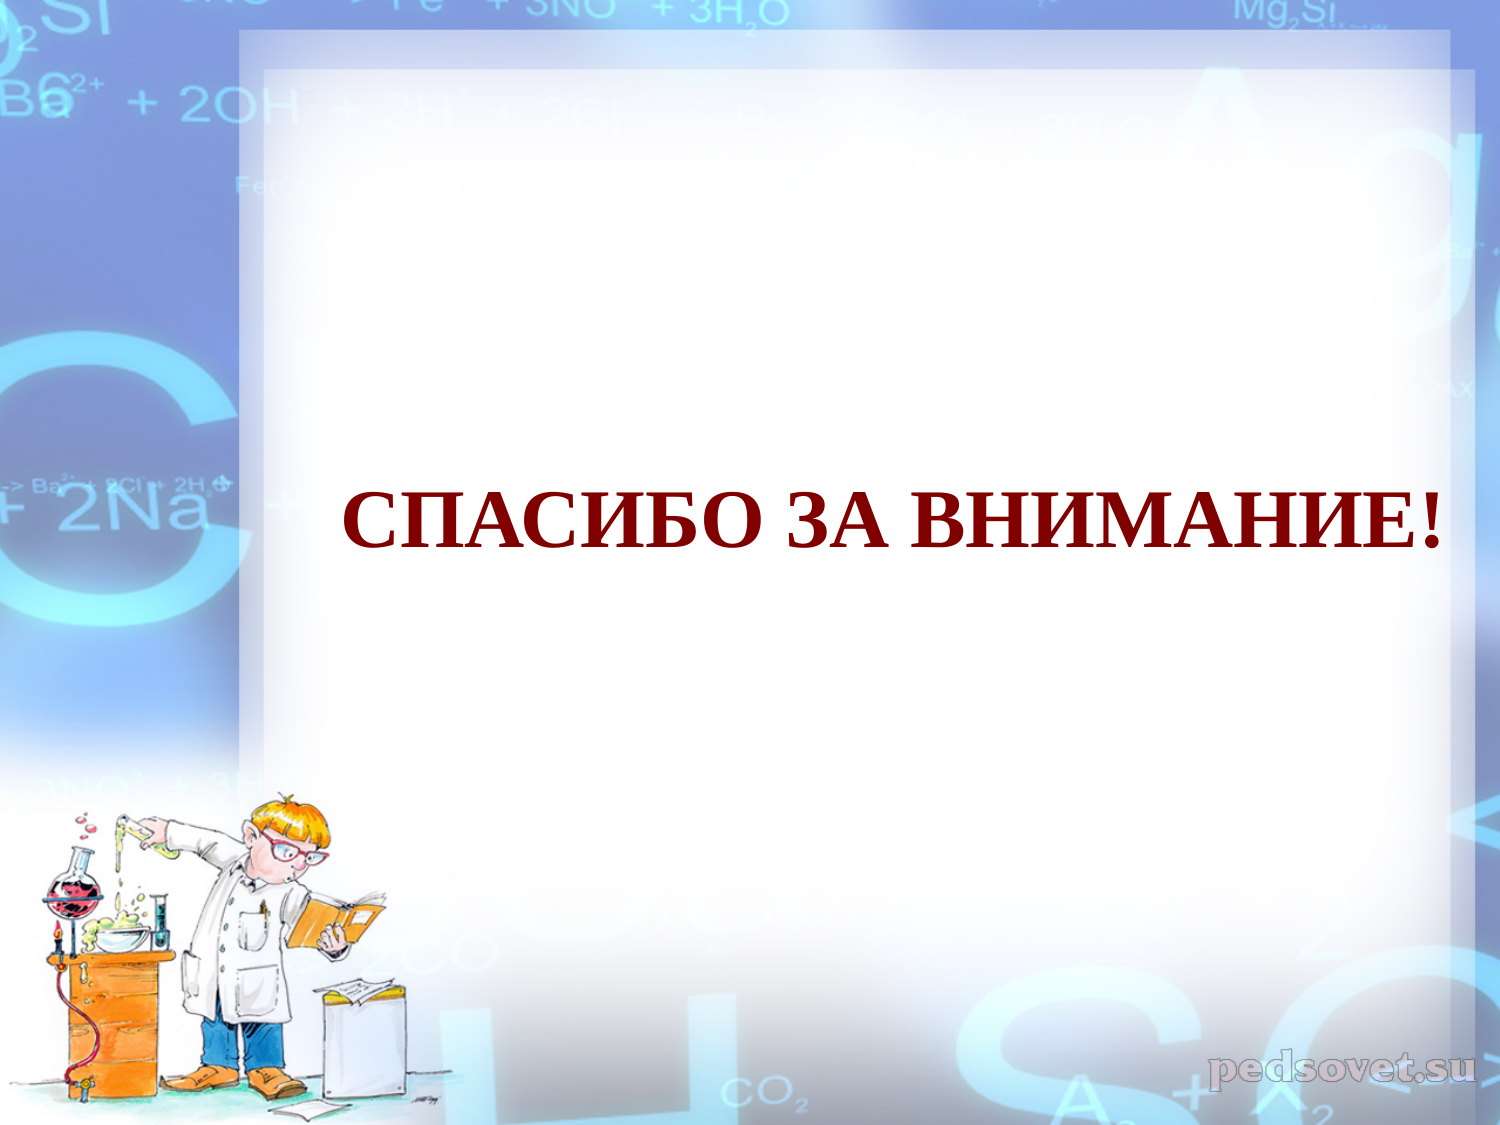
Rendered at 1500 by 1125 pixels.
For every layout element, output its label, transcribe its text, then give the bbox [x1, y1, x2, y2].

picture [0, 0, 1500, 1125]
list СПАСИБО ЗА ВНИМАНИЕ! [218, 266, 1500, 1010]
